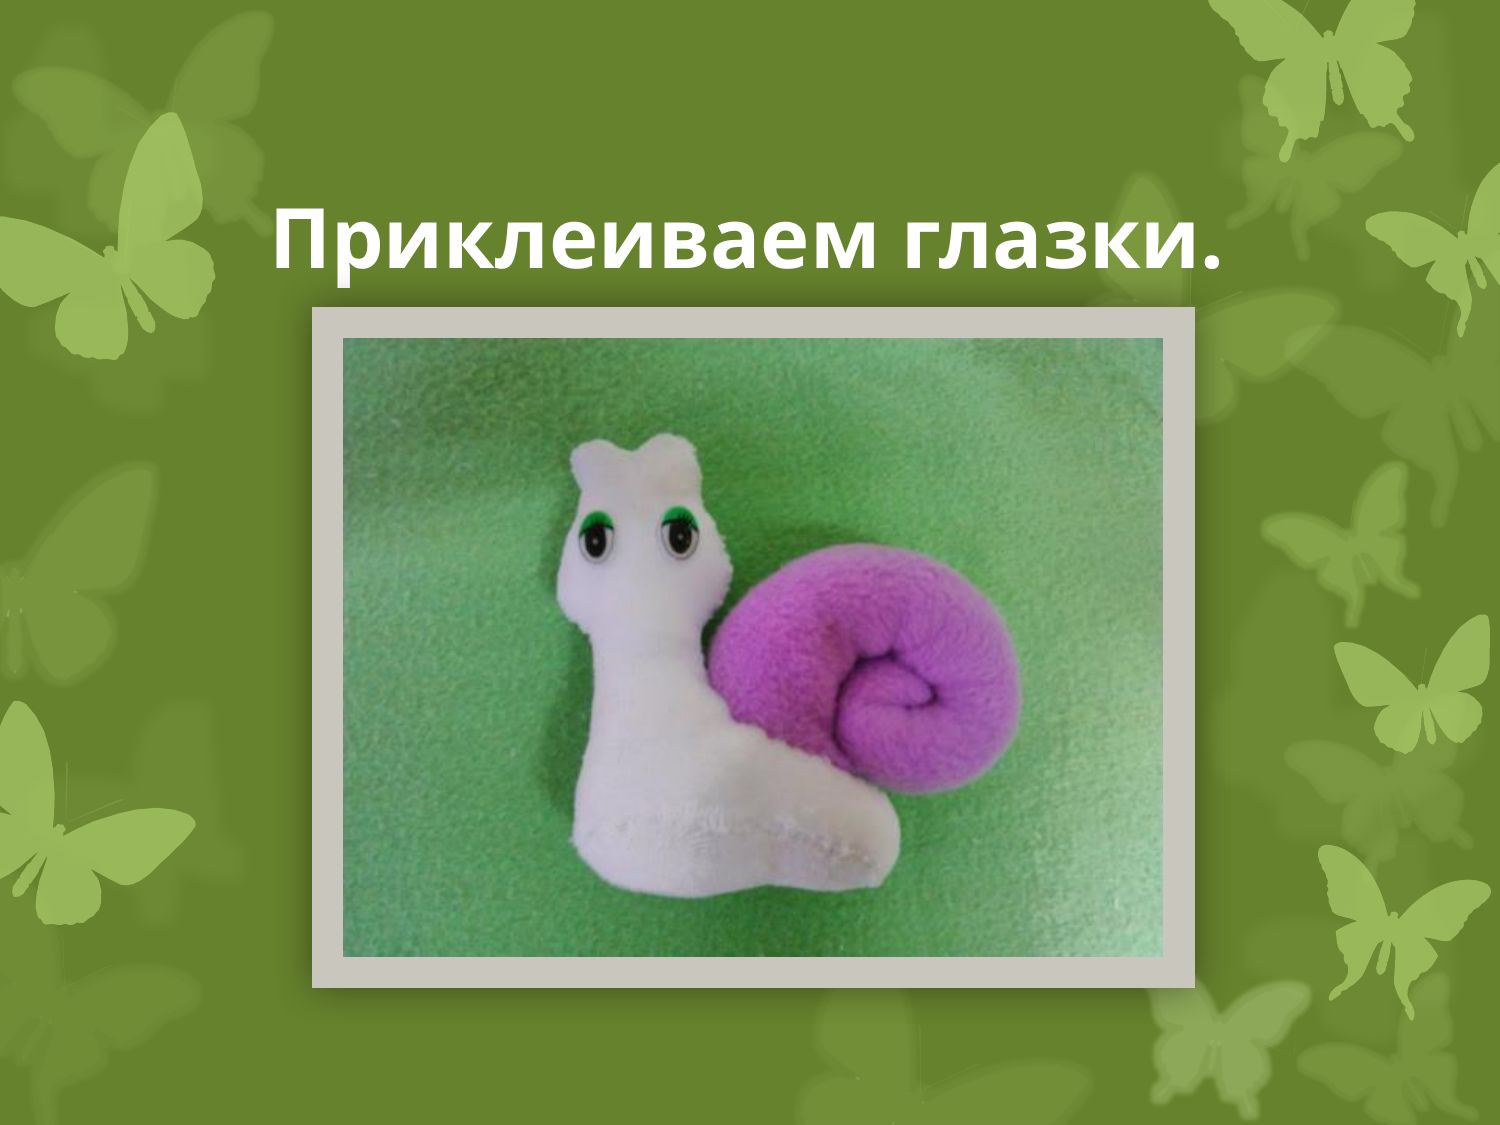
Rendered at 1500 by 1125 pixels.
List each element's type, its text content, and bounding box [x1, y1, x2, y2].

title Приклеиваем глазки. [171, 168, 1324, 303]
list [342, 337, 1164, 958]
